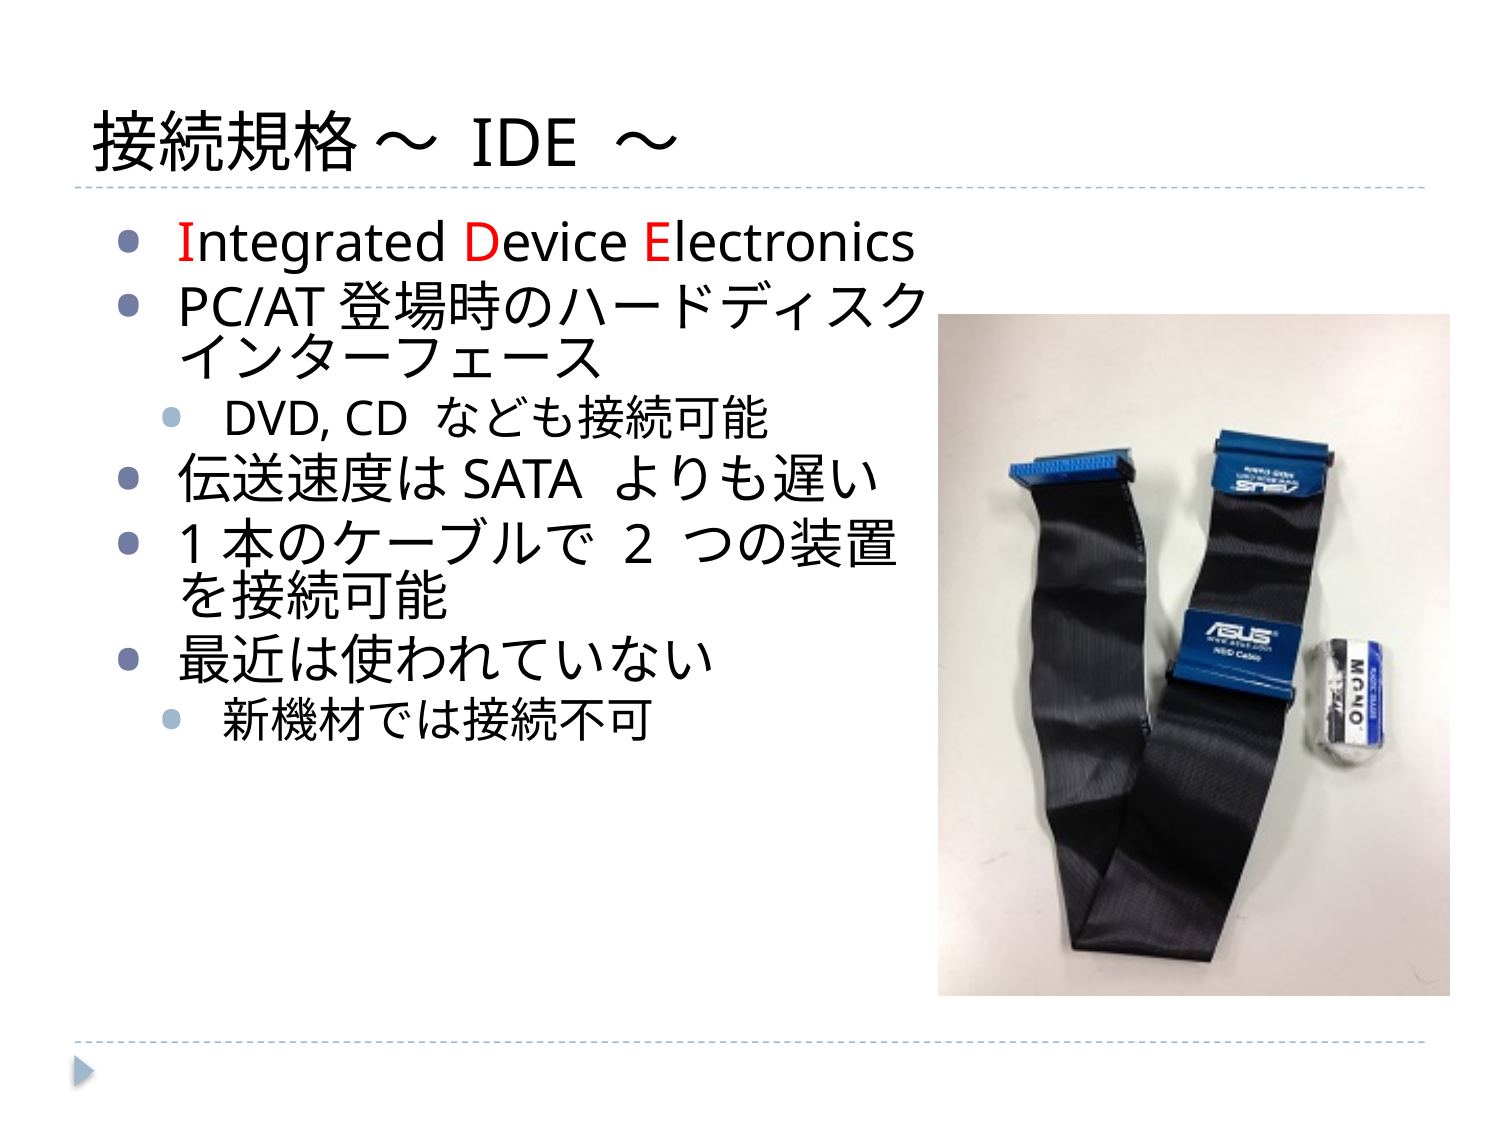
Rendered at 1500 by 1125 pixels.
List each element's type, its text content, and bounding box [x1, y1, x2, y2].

title 接続規格 ～ IDE ～ [76, 0, 1428, 188]
picture [938, 314, 1450, 996]
list Integrated Device Electronics PC/AT登場時のハードディスクインターフェース DVD, CD なども接続可能 伝送速度はSATA よりも遅い 1本のケーブルで 2 つの装置を接続可能 最近は使われていない 新機材では接続不可 [58, 84, 944, 882]
